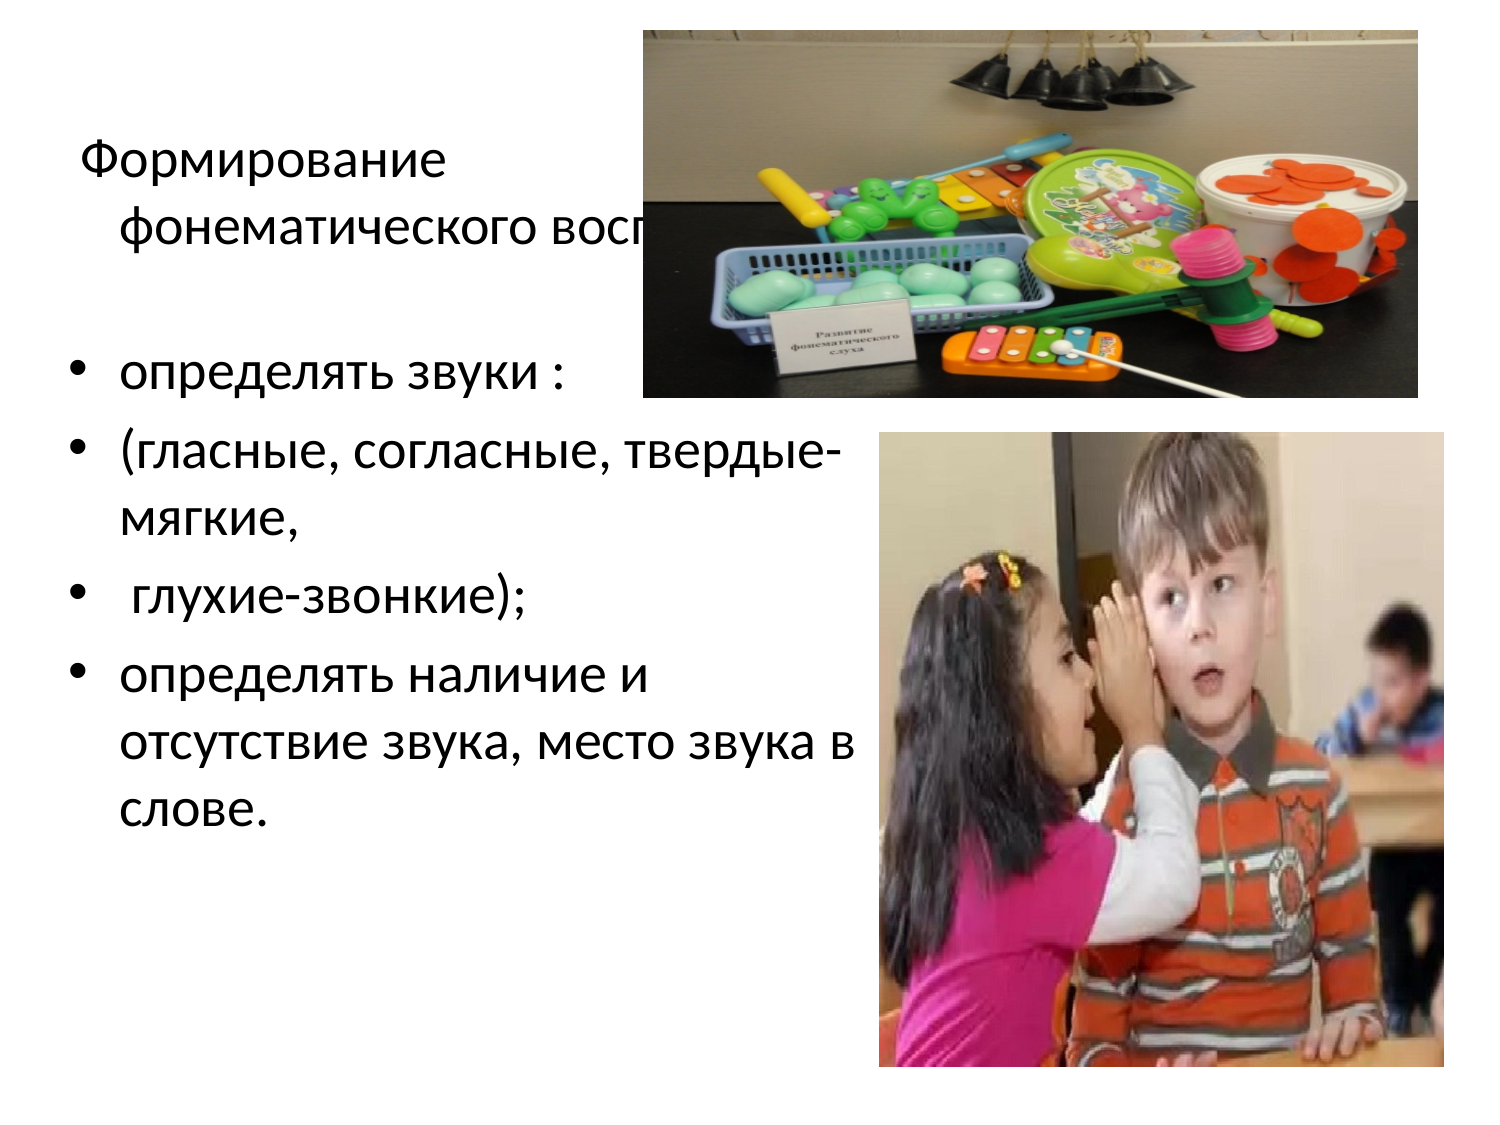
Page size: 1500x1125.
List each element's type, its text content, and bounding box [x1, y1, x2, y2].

list Формирование фонематического восприятия: определять звуки : (гласные, согласные, твердые-мягкие, глухие-звонкие); определять наличие и отсутствие звука, место звука в слове. [53, 113, 892, 857]
picture [879, 432, 1444, 1067]
picture [643, 30, 1418, 398]
